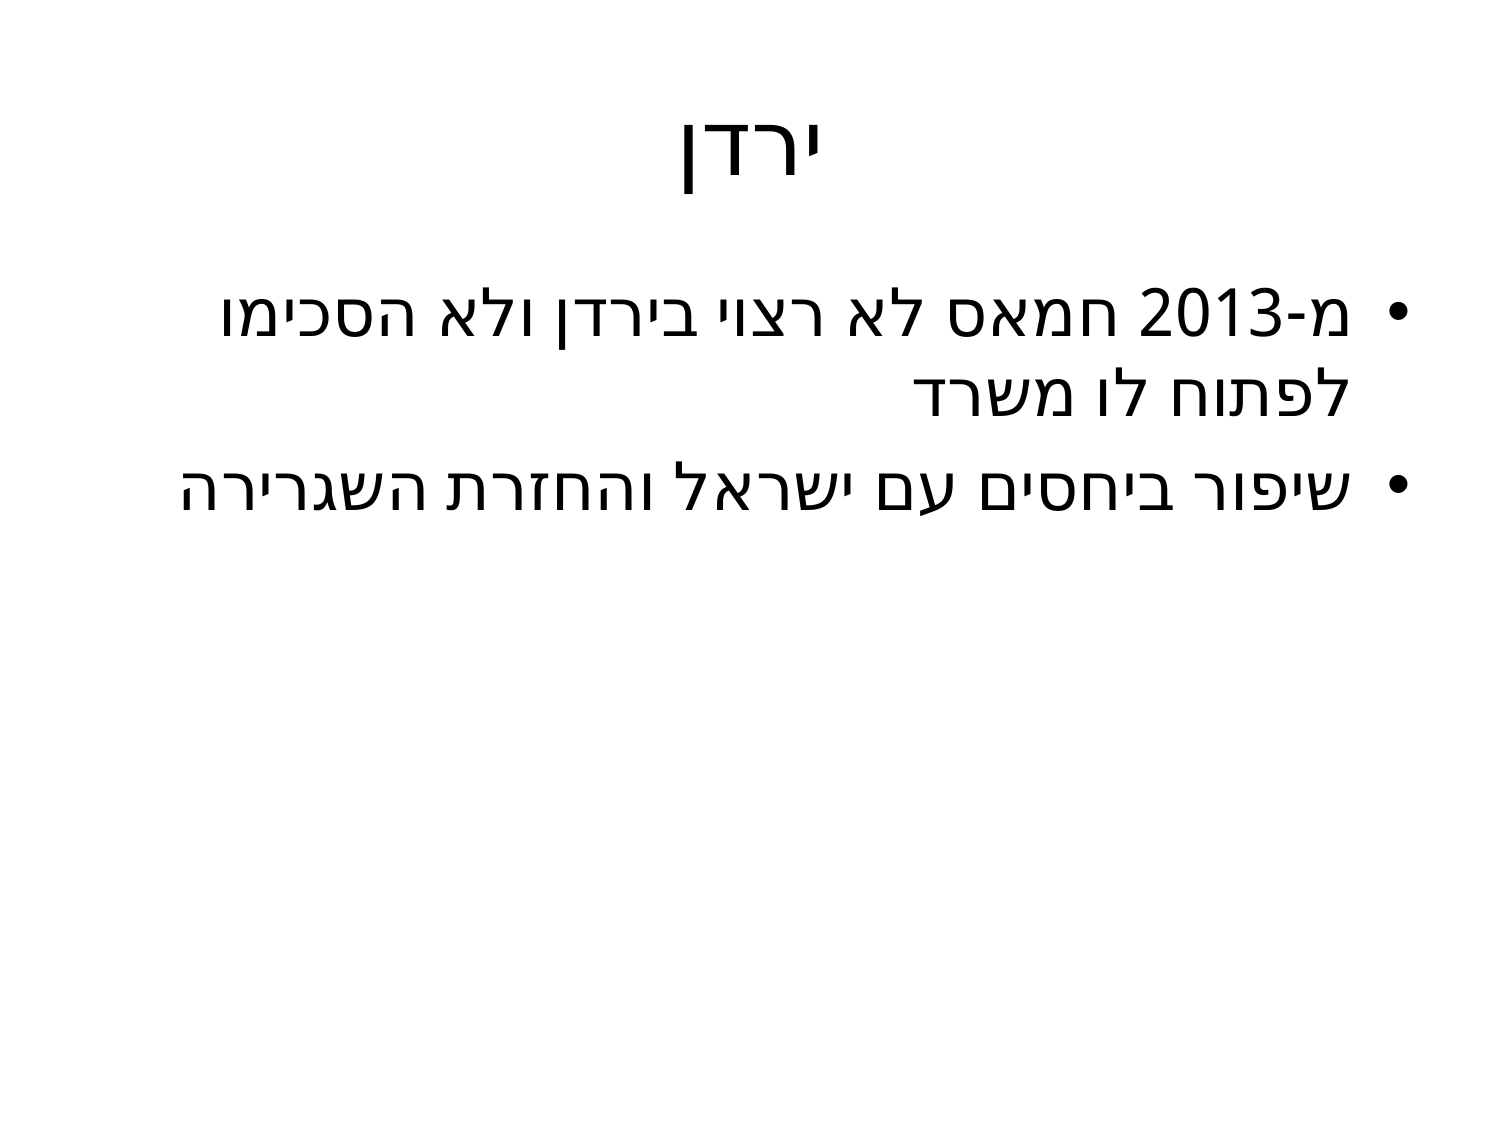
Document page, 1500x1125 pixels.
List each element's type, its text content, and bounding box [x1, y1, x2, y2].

list מ-2013 חמאס לא רצוי בירדן ולא הסכימו לפתוח לו משרד שיפור ביחסים עם ישראל והחזרת השגרירה [75, 262, 1425, 1005]
title ירדן [75, 45, 1425, 233]
